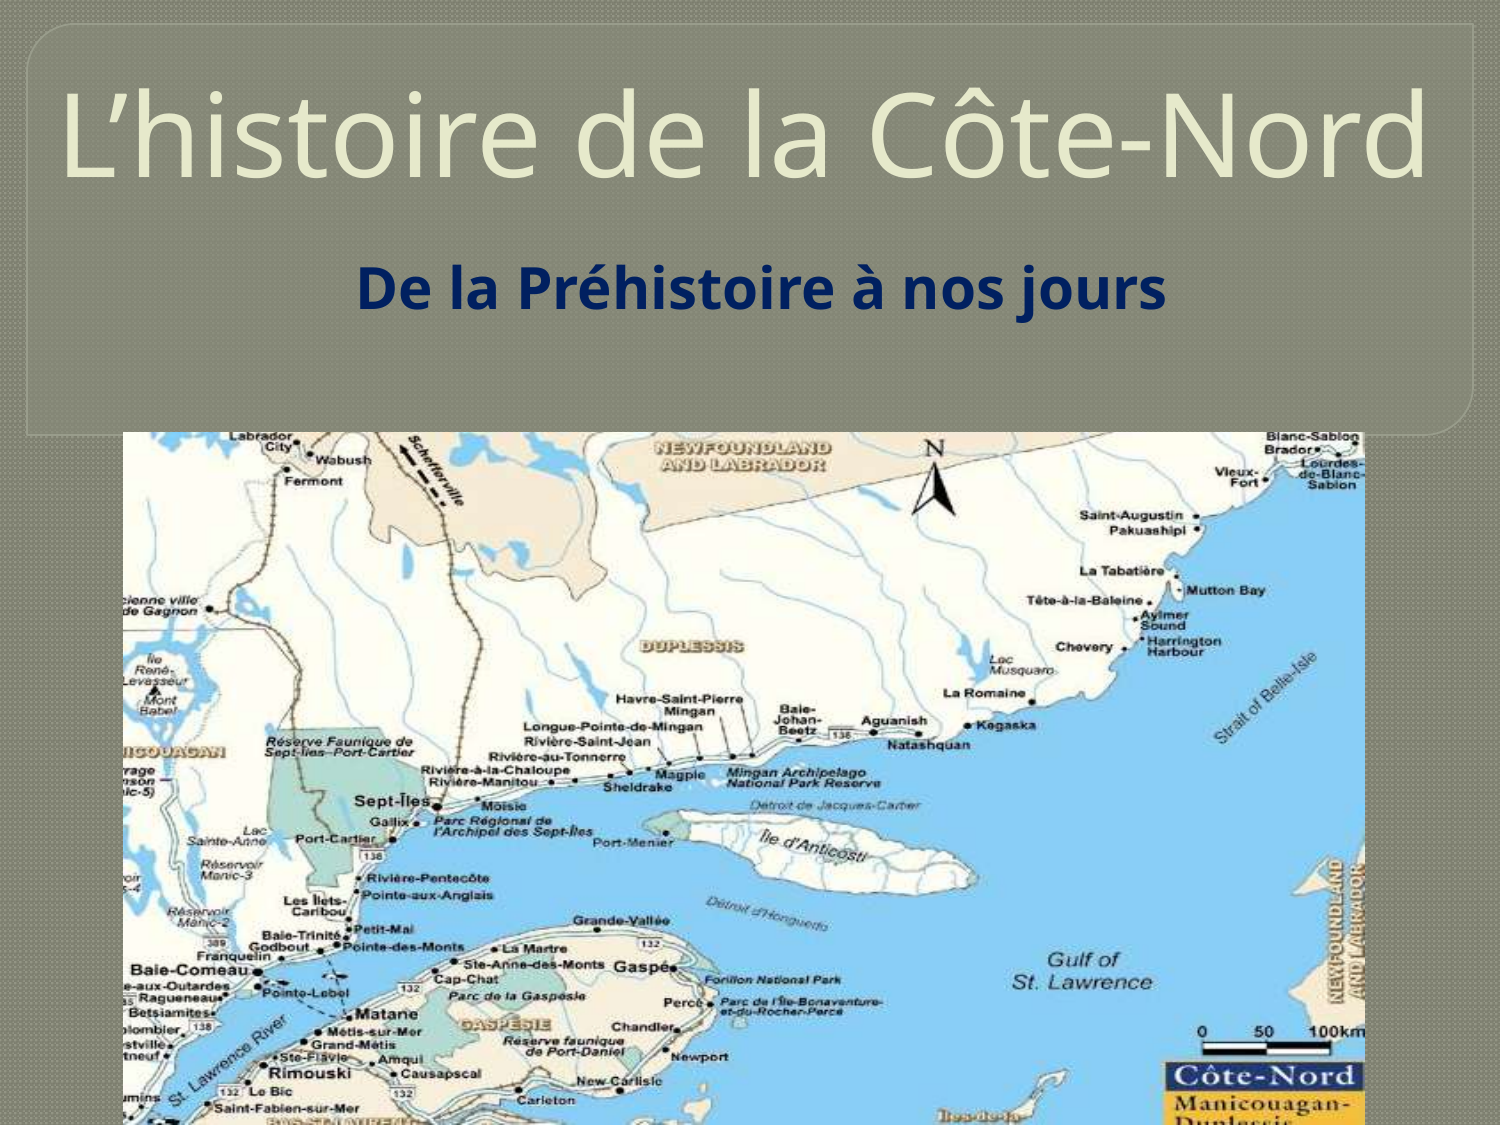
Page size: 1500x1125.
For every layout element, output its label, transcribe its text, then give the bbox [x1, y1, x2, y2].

title L’histoire de la Côte-Nord [29, 30, 1471, 209]
picture [123, 432, 1365, 1125]
text_box De la Préhistoire à nos jours [88, 243, 1436, 329]
